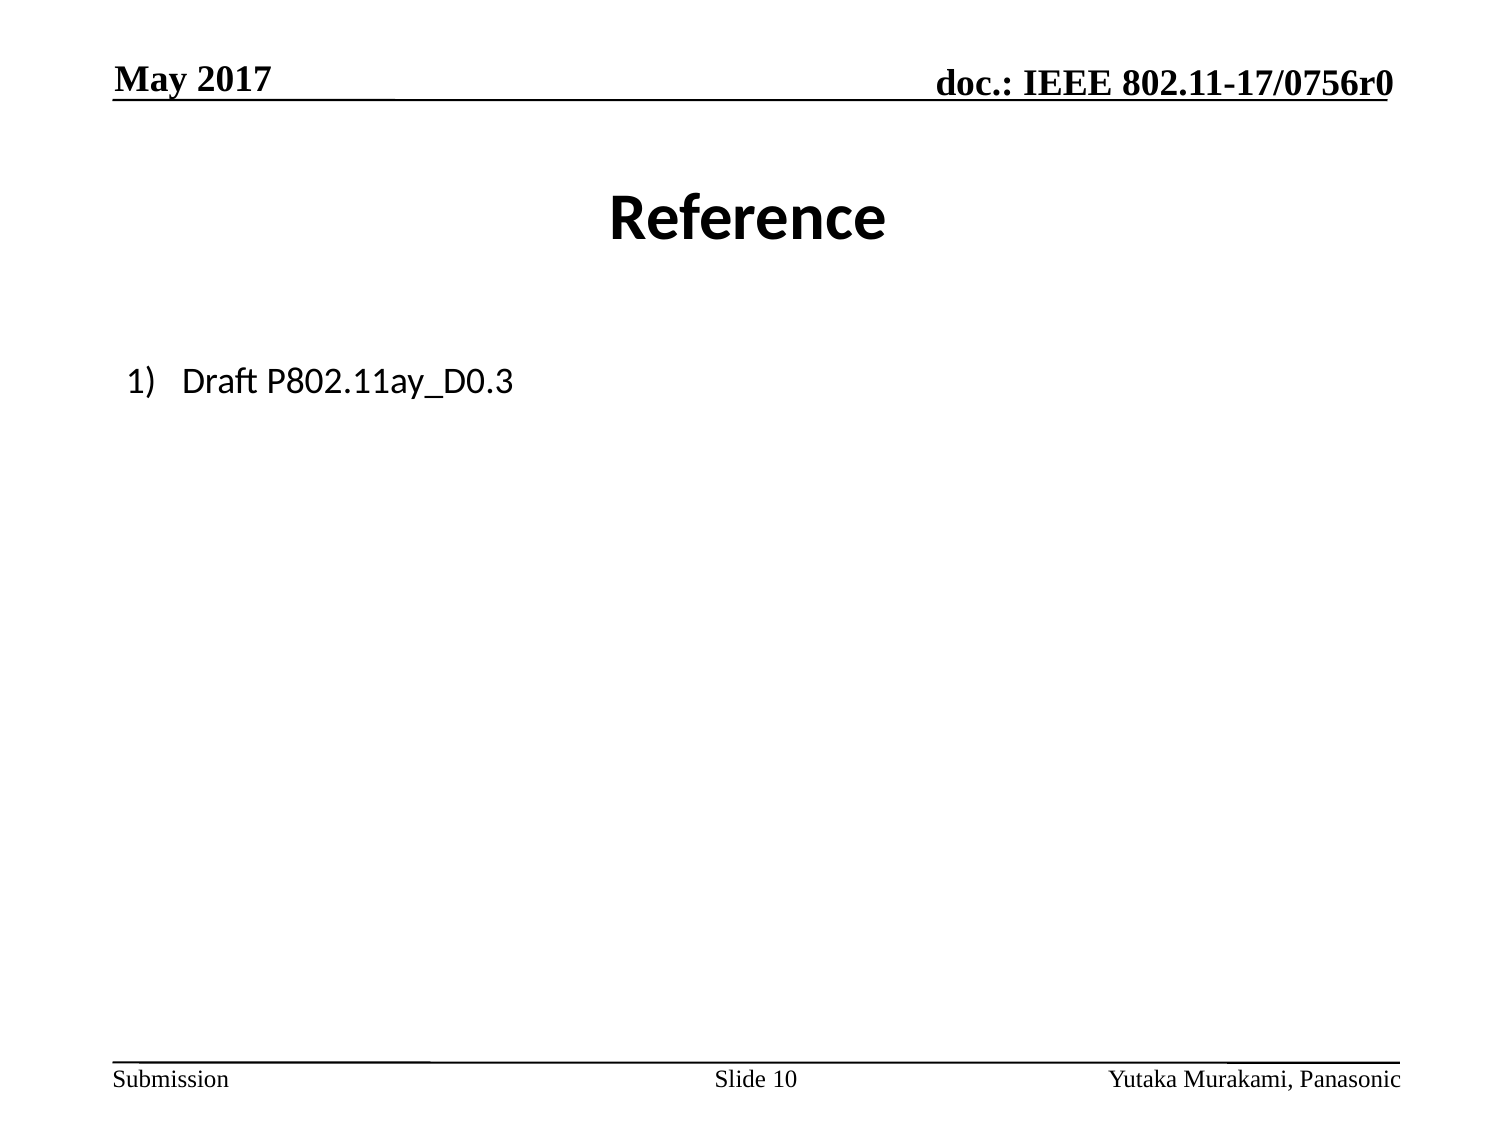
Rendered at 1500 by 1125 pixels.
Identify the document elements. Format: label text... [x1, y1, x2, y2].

text_box Draft P802.11ay_D0.3 [110, 326, 1386, 1012]
footer Yutaka Murakami, Panasonic [902, 1061, 1402, 1093]
text_box Reference [110, 125, 1386, 301]
slide_number Slide 10 [712, 1061, 800, 1123]
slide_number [114, 54, 493, 100]
